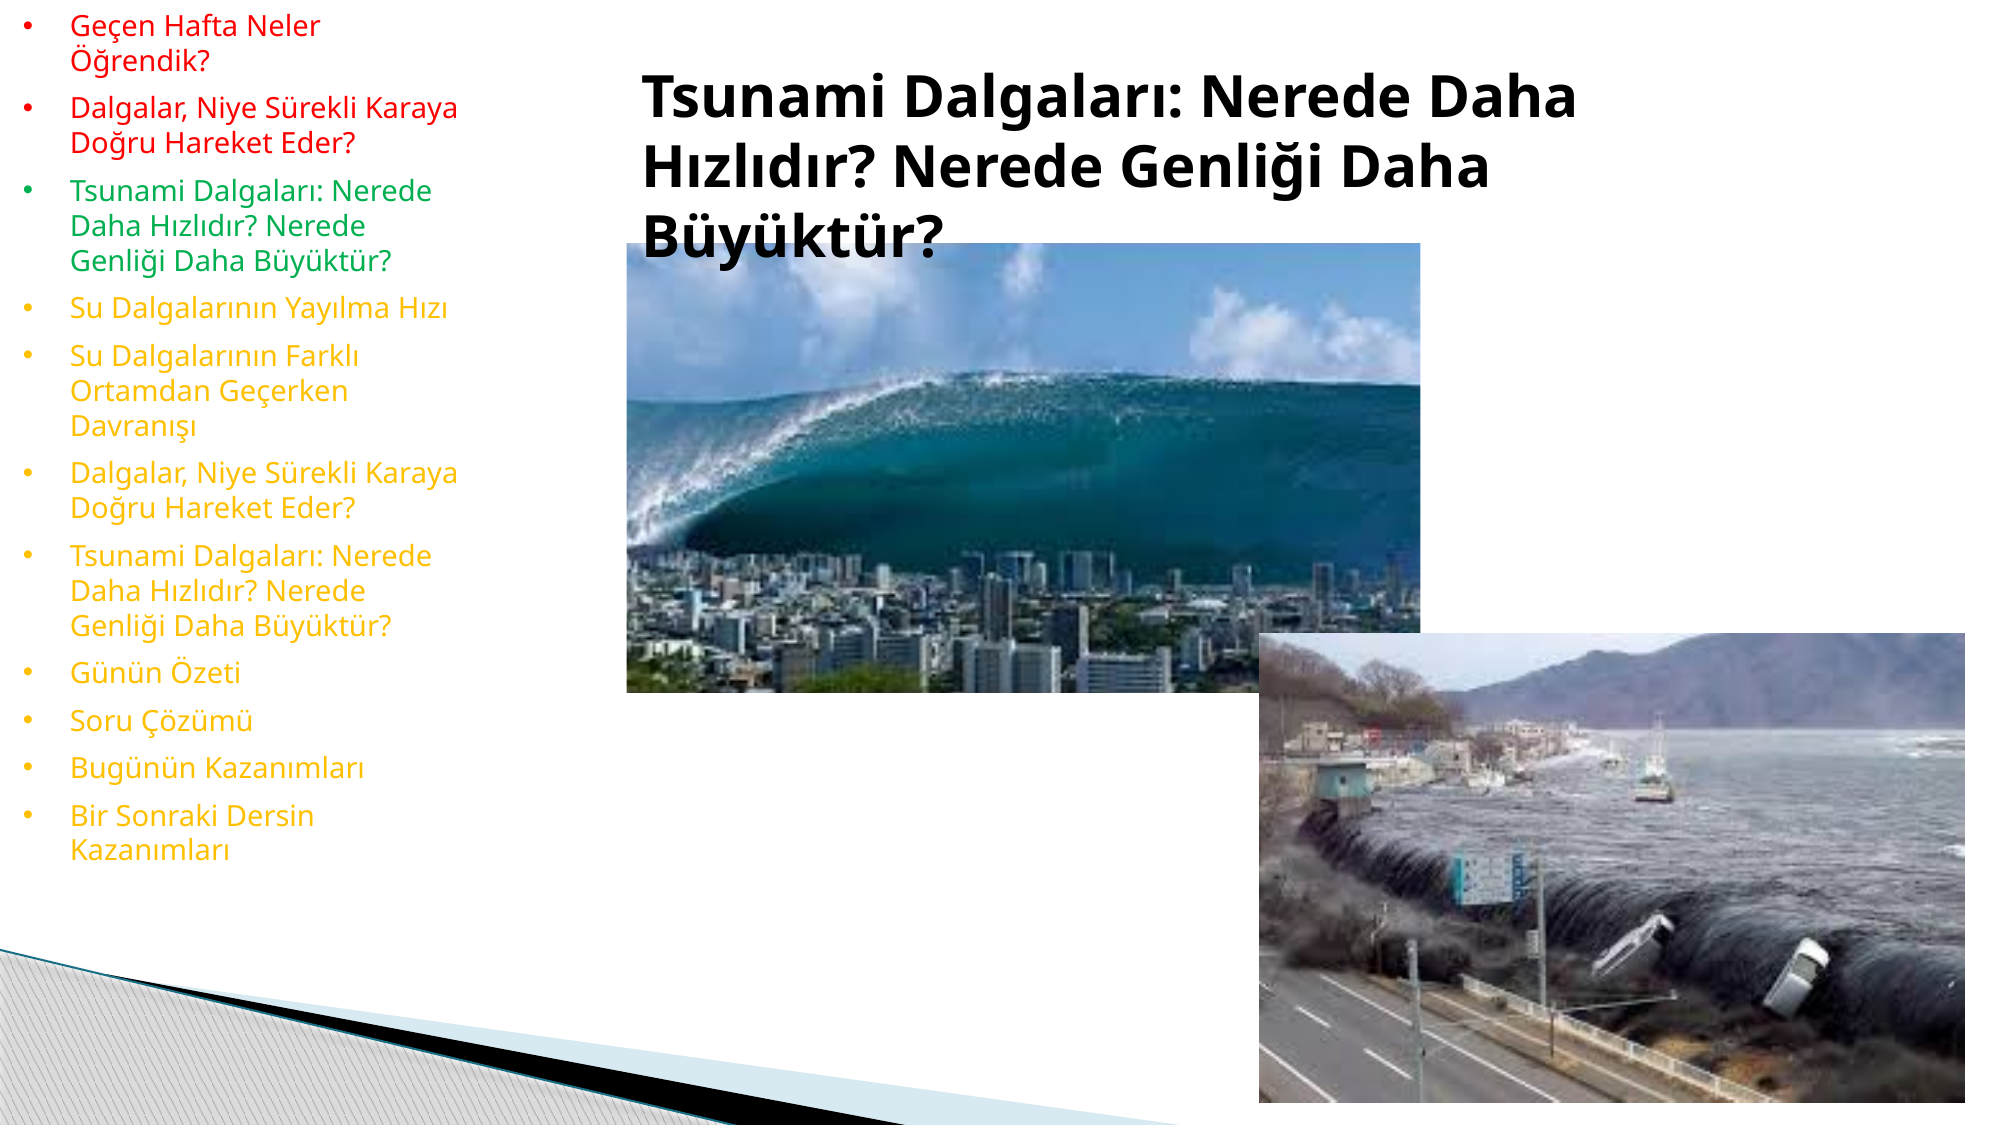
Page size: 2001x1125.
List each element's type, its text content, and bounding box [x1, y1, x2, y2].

picture [1410, 445, 1421, 450]
picture [626, 243, 1965, 1103]
text_box Tsunami Dalgaları: Nerede Daha Hızlıdır? Nerede Genliği Daha Büyüktür? [626, 51, 1815, 276]
text_box Geçen Hafta Neler Öğrendik? Dalgalar, Niye Sürekli Karaya Doğru Hareket Eder? Tsunami Dalgaları: Nerede Daha Hızlıdır? Nerede Genliği Daha Büyüktür? Su Dalgalarının Yayılma Hızı Su Dalgalarının Farklı Ortamdan Geçerken Davranışı Dalgalar, Niye Sürekli Karaya Doğru Hareket Eder? Tsunami Dalgaları: Nerede Daha Hızlıdır? Nerede Genliği Daha Büyüktür? Günün Özeti Soru Çözümü Bugünün Kazanımları Bir Sonraki Dersin Kazanımları [8, 0, 480, 875]
